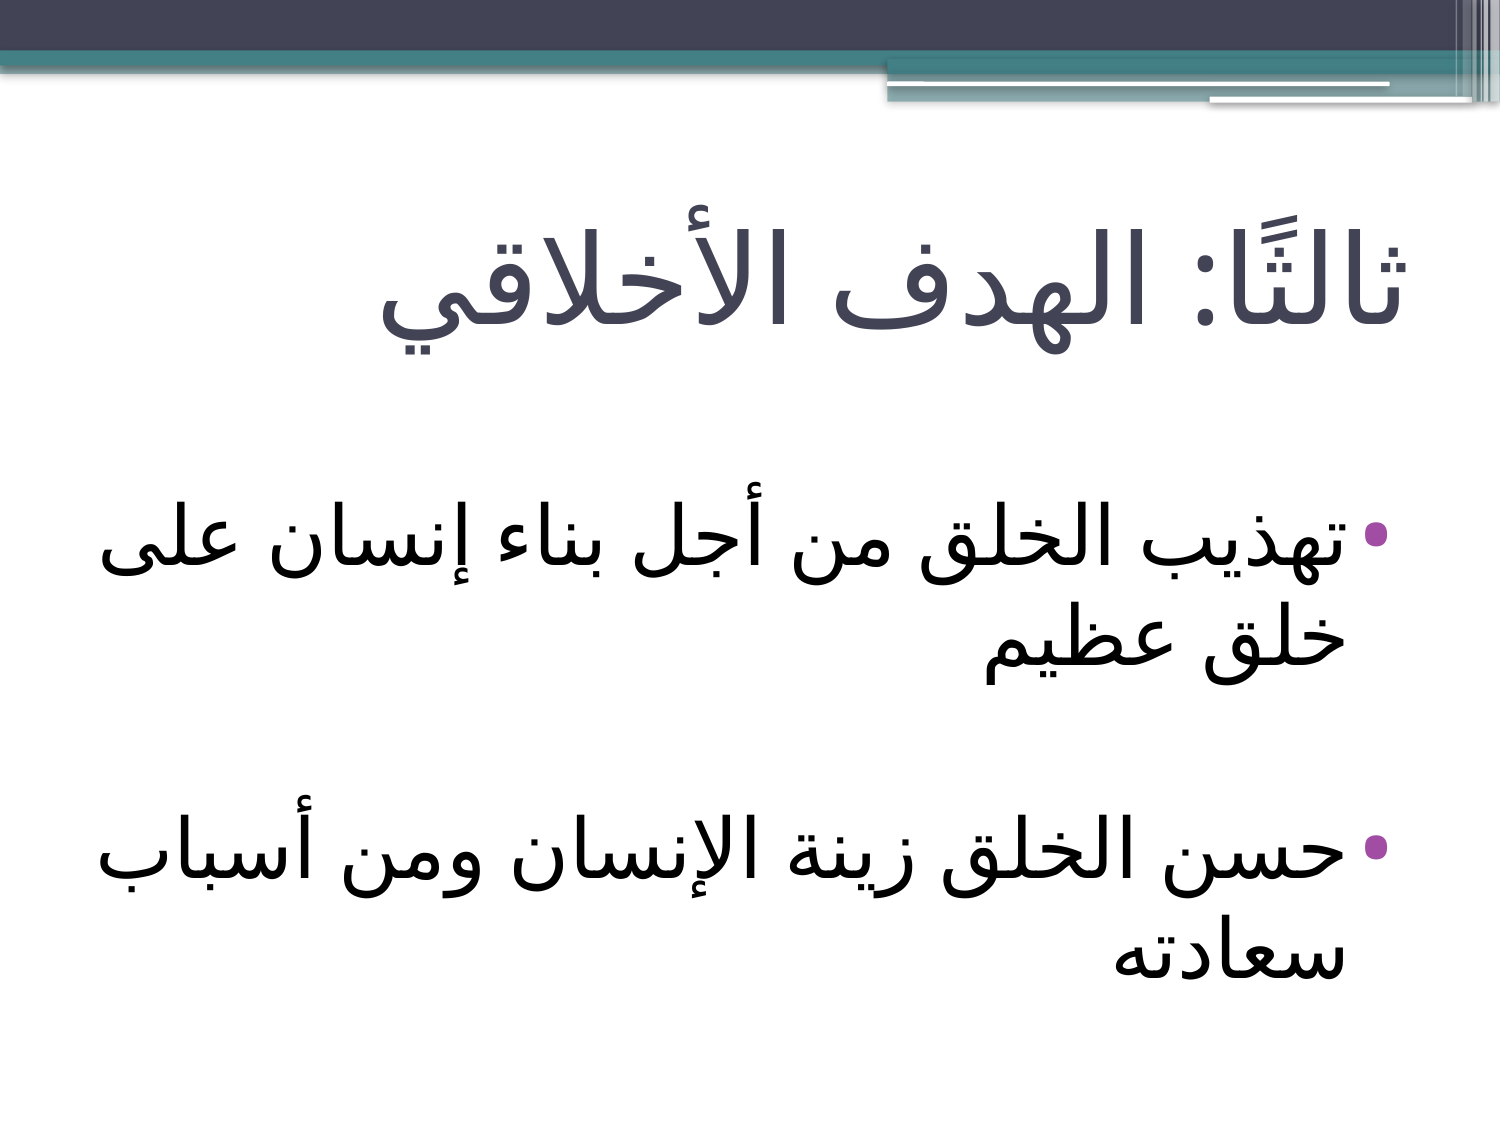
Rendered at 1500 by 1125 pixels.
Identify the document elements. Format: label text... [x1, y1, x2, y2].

title ثالثًا: الهدف الأخلاقي [75, 187, 1425, 363]
list تهذيب الخلق من أجل بناء إنسان على خلق عظيم حسن الخلق زينة الإنسان ومن أسباب سعادته حدد الإسلام مجموعة من القيم الثابته (الصدق، والأمانة،...) [75, 368, 1425, 1079]
